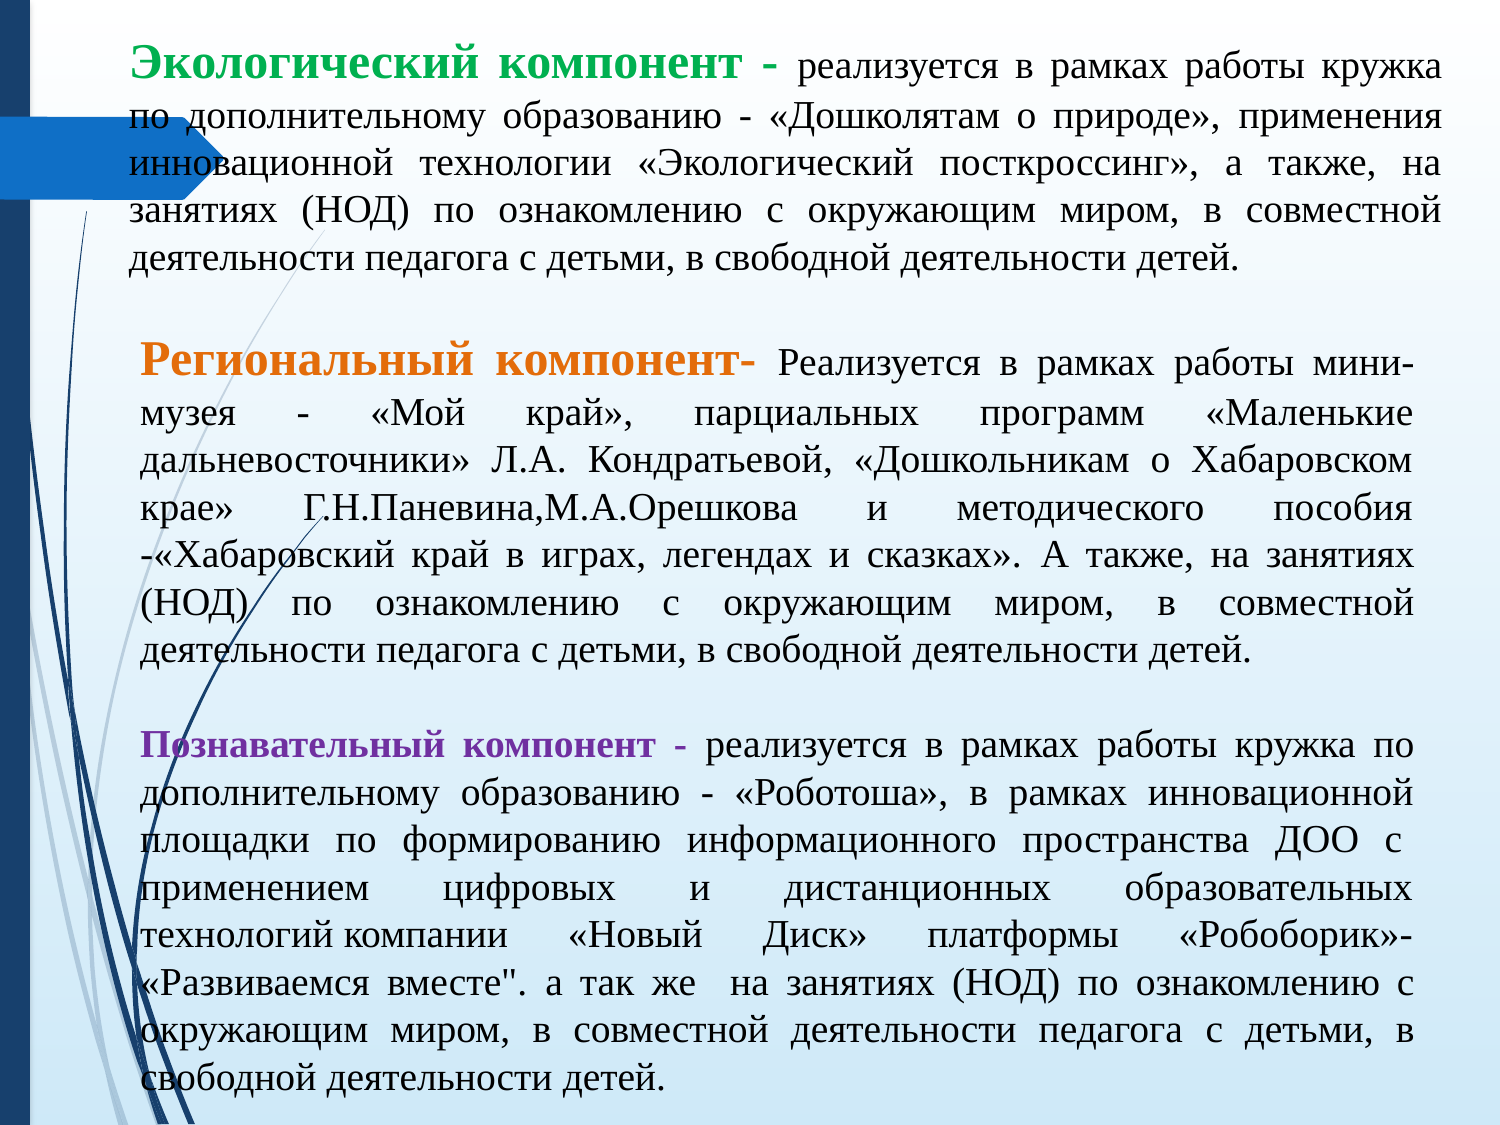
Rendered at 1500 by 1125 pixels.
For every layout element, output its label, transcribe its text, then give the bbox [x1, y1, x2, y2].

text_box Экологический компонент - реализуется в рамках работы кружка по дополнительному образованию - «Дошколятам о природе», применения инновационной технологии «Экологический посткроссинг», а также, на занятиях (НОД) по ознакомлению с окружающим миром, в совместной деятельности педагога с детьми, в свободной деятельности детей. Региональный компонент- Реализуется в рамках работы мини-музея - «Мой край», парциальных программ «Маленькие дальневосточники» Л.А. Кондратьевой, «Дошкольникам о Хабаровском крае» Г.Н.Паневина,М.А.Орешкова и методического пособия -«Хабаровский край в играх, легендах и сказках». А также, на занятиях (НОД) по ознакомлению с окружающим миром, в совместной деятельности педагога с детьми, в свободной деятельности детей. Познавательный компонент - реализуется в рамках работы кружка по дополнительному образованию - «Роботоша», в рамках инновационной площадки по формированию информационного пространства ДОО с применением цифровых и дистанционных образовательных технологий компании «Новый Диск» платформы «Робоборик»- «Развиваемся вместе". а так же на занятиях (НОД) по ознакомлению с окружающим миром, в совместной деятельности педагога с детьми, в свободной деятельности детей. [114, 21, 1458, 1125]
